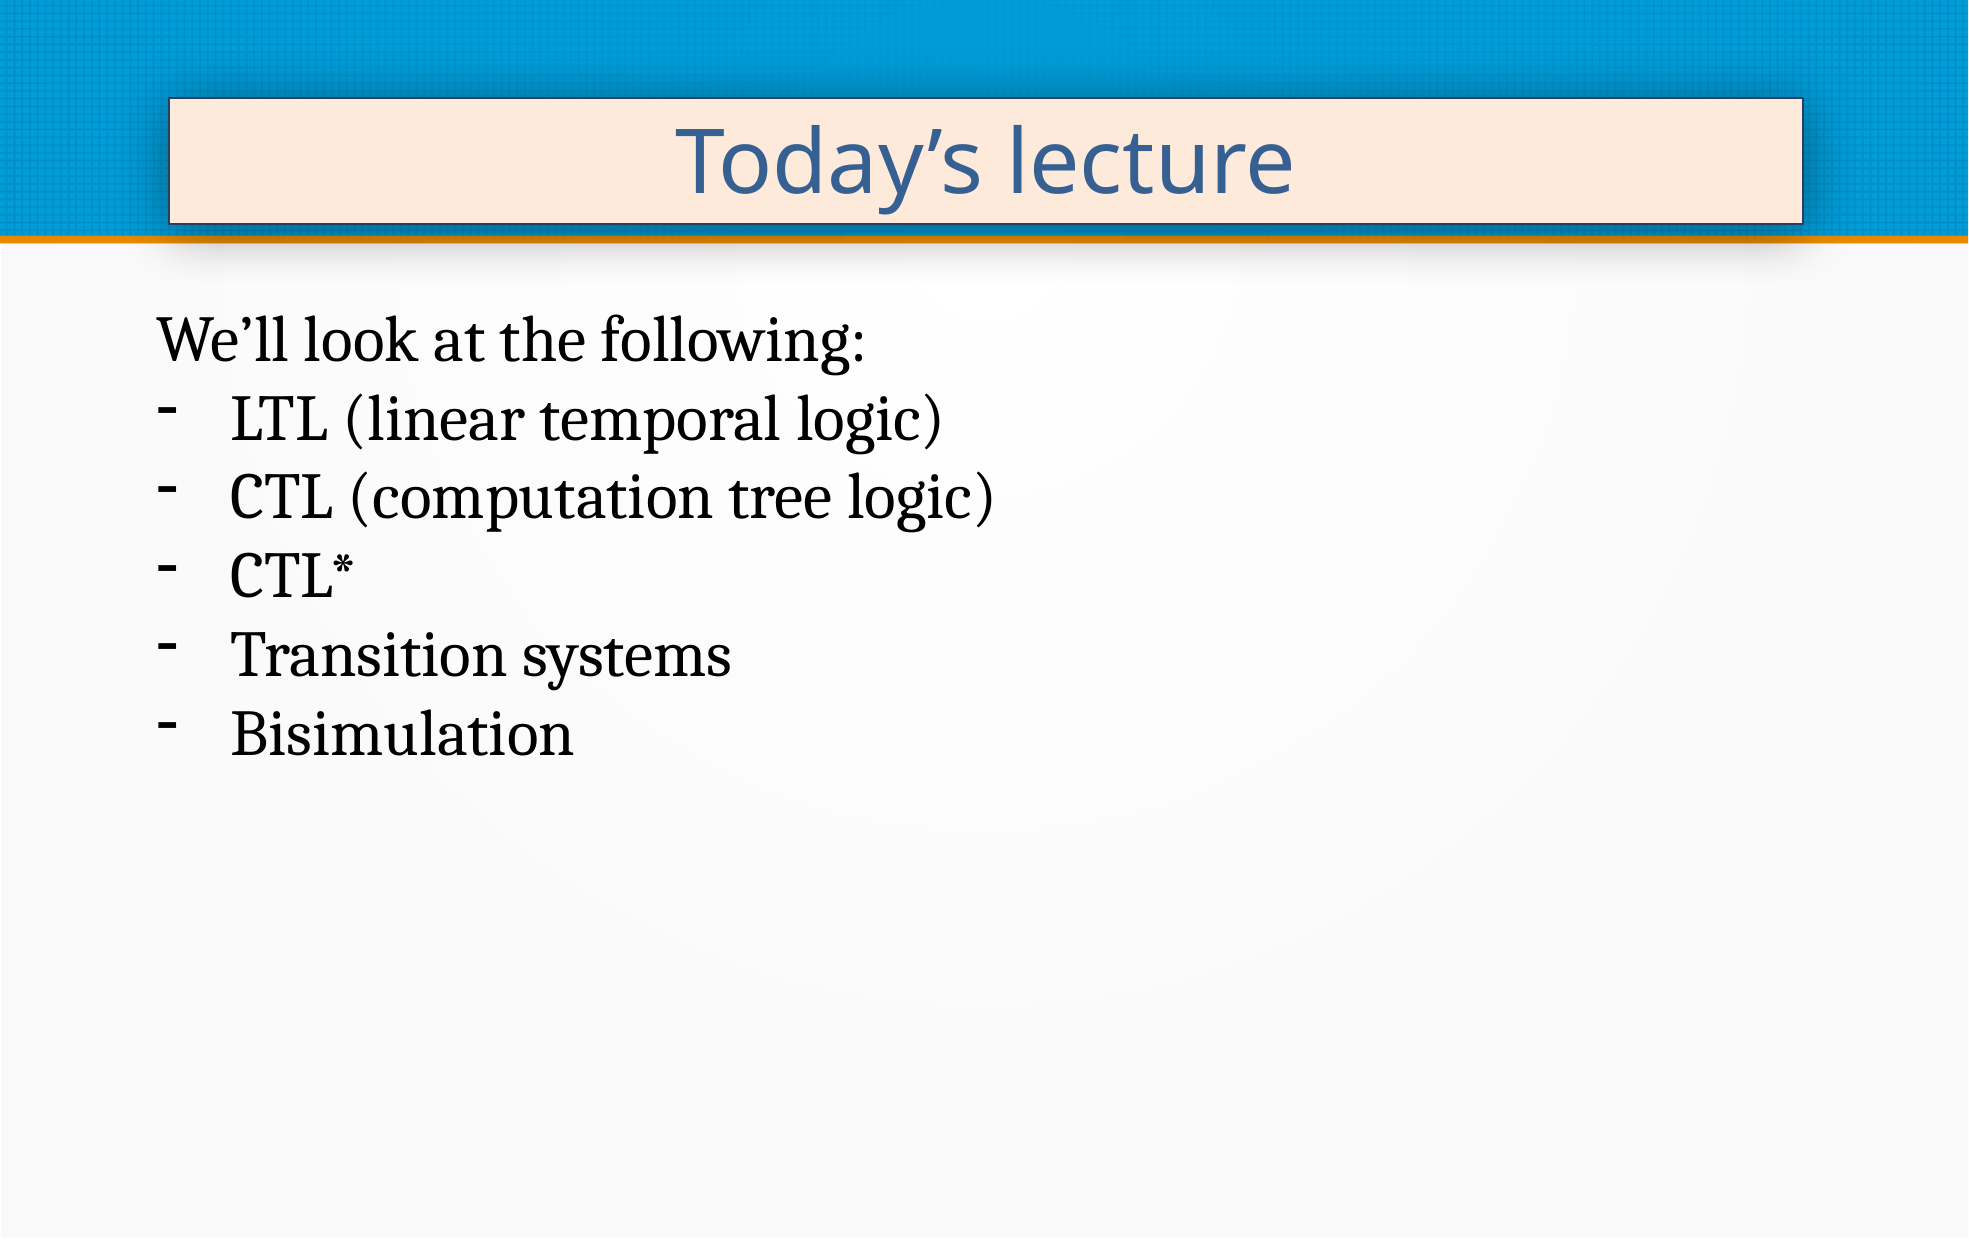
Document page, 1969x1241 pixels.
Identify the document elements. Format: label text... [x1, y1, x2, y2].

text_box Today’s lecture [169, 98, 1803, 224]
text_box We’ll look at the following: LTL (linear temporal logic) CTL (computation tree logic) CTL* Transition systems Bisimulation [141, 288, 1684, 776]
picture [0, 236, 1969, 1241]
